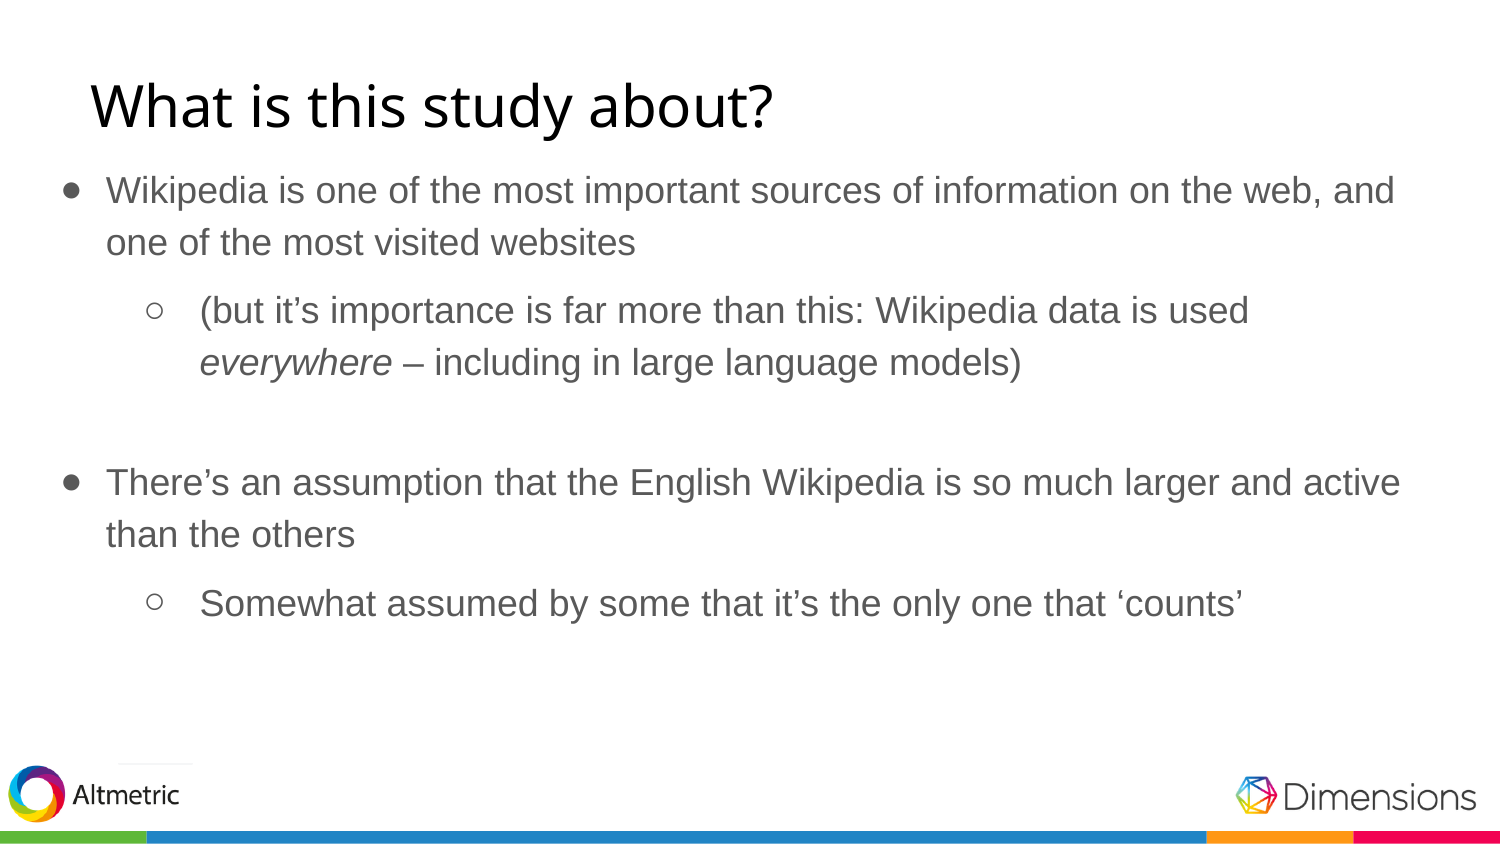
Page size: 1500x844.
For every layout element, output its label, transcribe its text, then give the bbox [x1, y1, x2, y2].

title What is this study about? [75, 33, 1425, 148]
text_box Wikipedia is one of the most important sources of information on the web, and one of the most visited websites (but it’s importance is far more than this: Wikipedia data is used everywhere – including in large language models) There’s an assumption that the English Wikipedia is so much larger and active than the others Somewhat assumed by some that it’s the only one that ‘counts’ [38, 148, 1449, 685]
picture [1229, 770, 1485, 824]
picture [0, 763, 198, 831]
